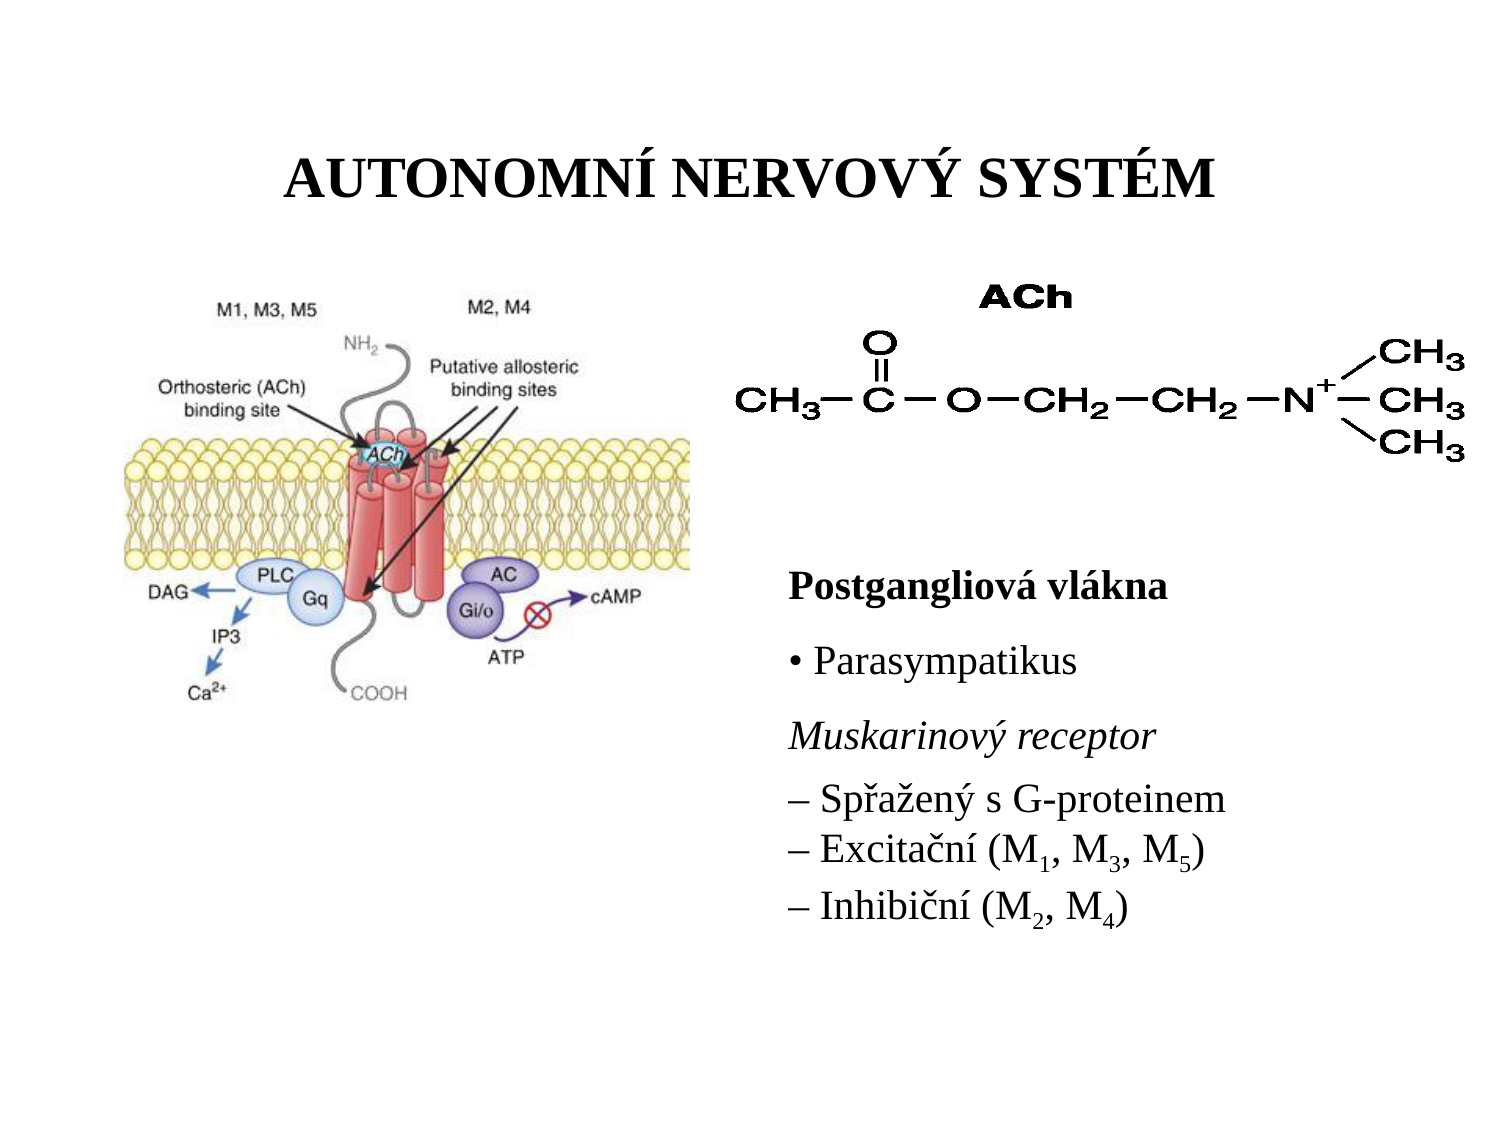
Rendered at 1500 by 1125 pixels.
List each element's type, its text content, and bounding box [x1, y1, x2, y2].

title AUTONOMNÍ NERVOVÝ SYSTÉM [0, 80, 1500, 233]
picture [123, 290, 690, 717]
text_box Postgangliová vlákna • Parasympatikus Muskarinový receptor – Spřažený s G-proteinem – Excitační (M1, M3, M5) – Inhibiční (M2, M4) [773, 550, 1500, 942]
picture [726, 278, 1477, 467]
